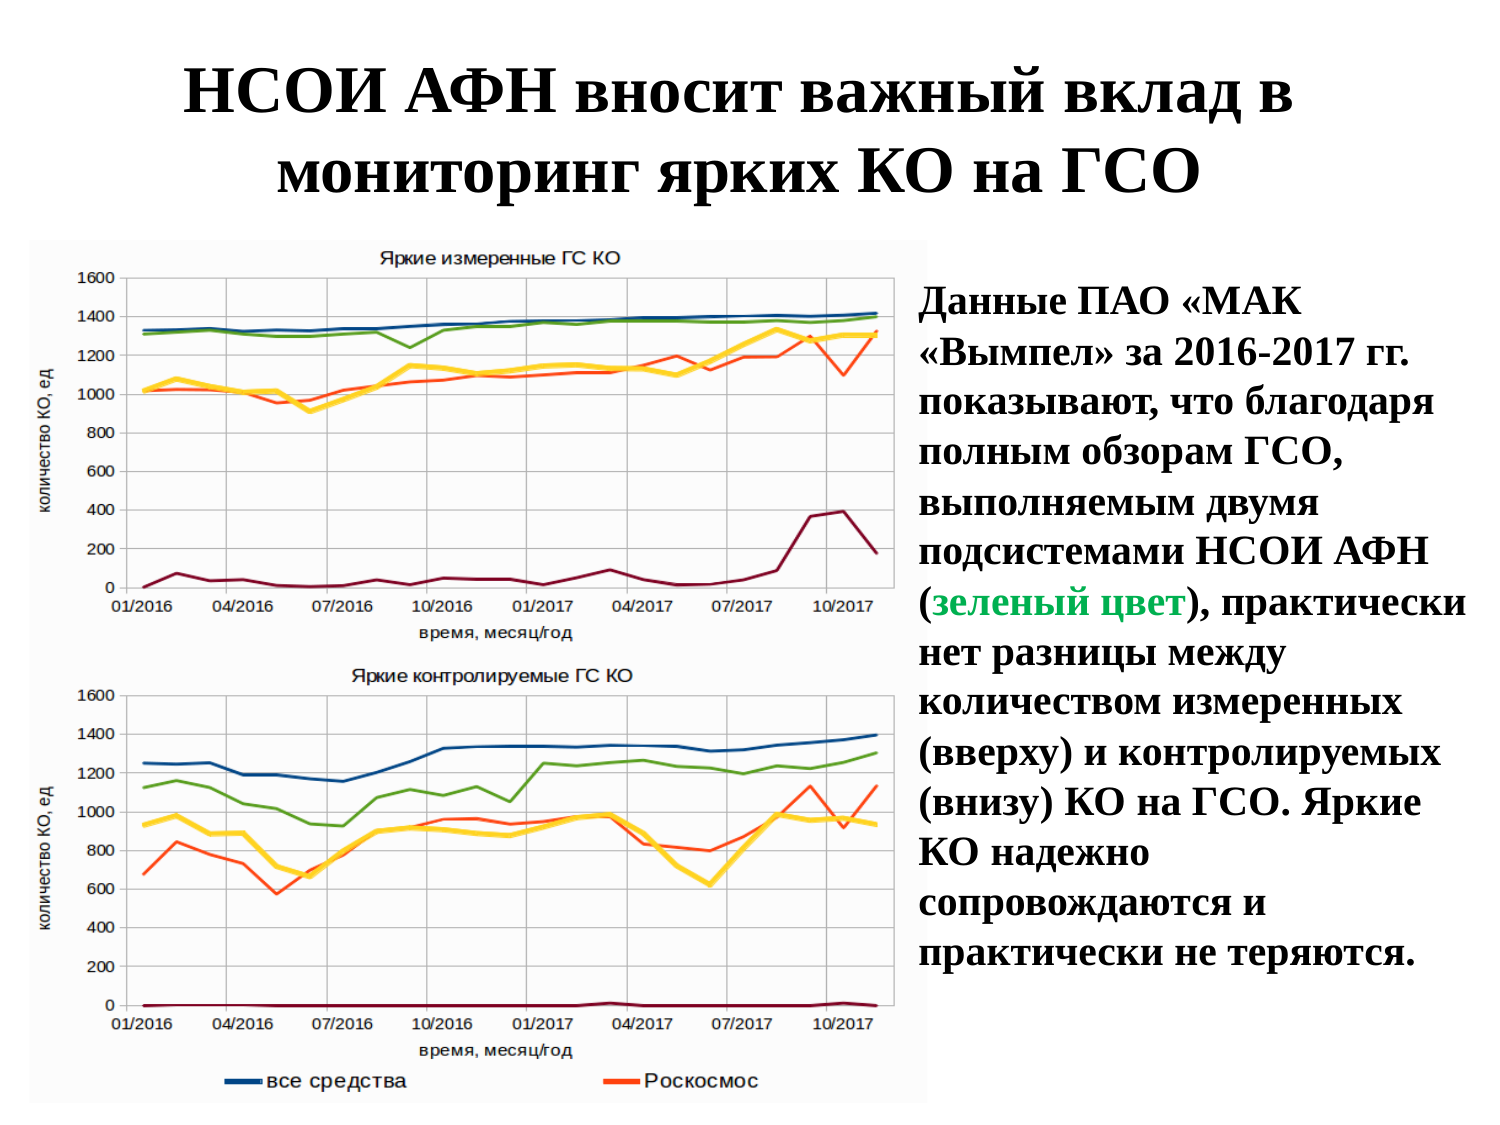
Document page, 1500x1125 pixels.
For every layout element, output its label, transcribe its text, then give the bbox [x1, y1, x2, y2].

text_box Данные ПАО «МАК «Вымпел» за 2016-2017 гг. показывают, что благодаря полным обзорам ГСО, выполняемым двумя подсистемами НСОИ АФН (зеленый цвет), практически нет разницы между количеством измеренных (вверху) и контролируемых (внизу) КО на ГСО. Яркие КО надежно сопровождаются и практически не теряются. [932, 265, 1482, 981]
picture [29, 239, 928, 1104]
title НСОИ АФН вносит важный вклад в мониторинг ярких КО на ГСО [64, 30, 1415, 220]
